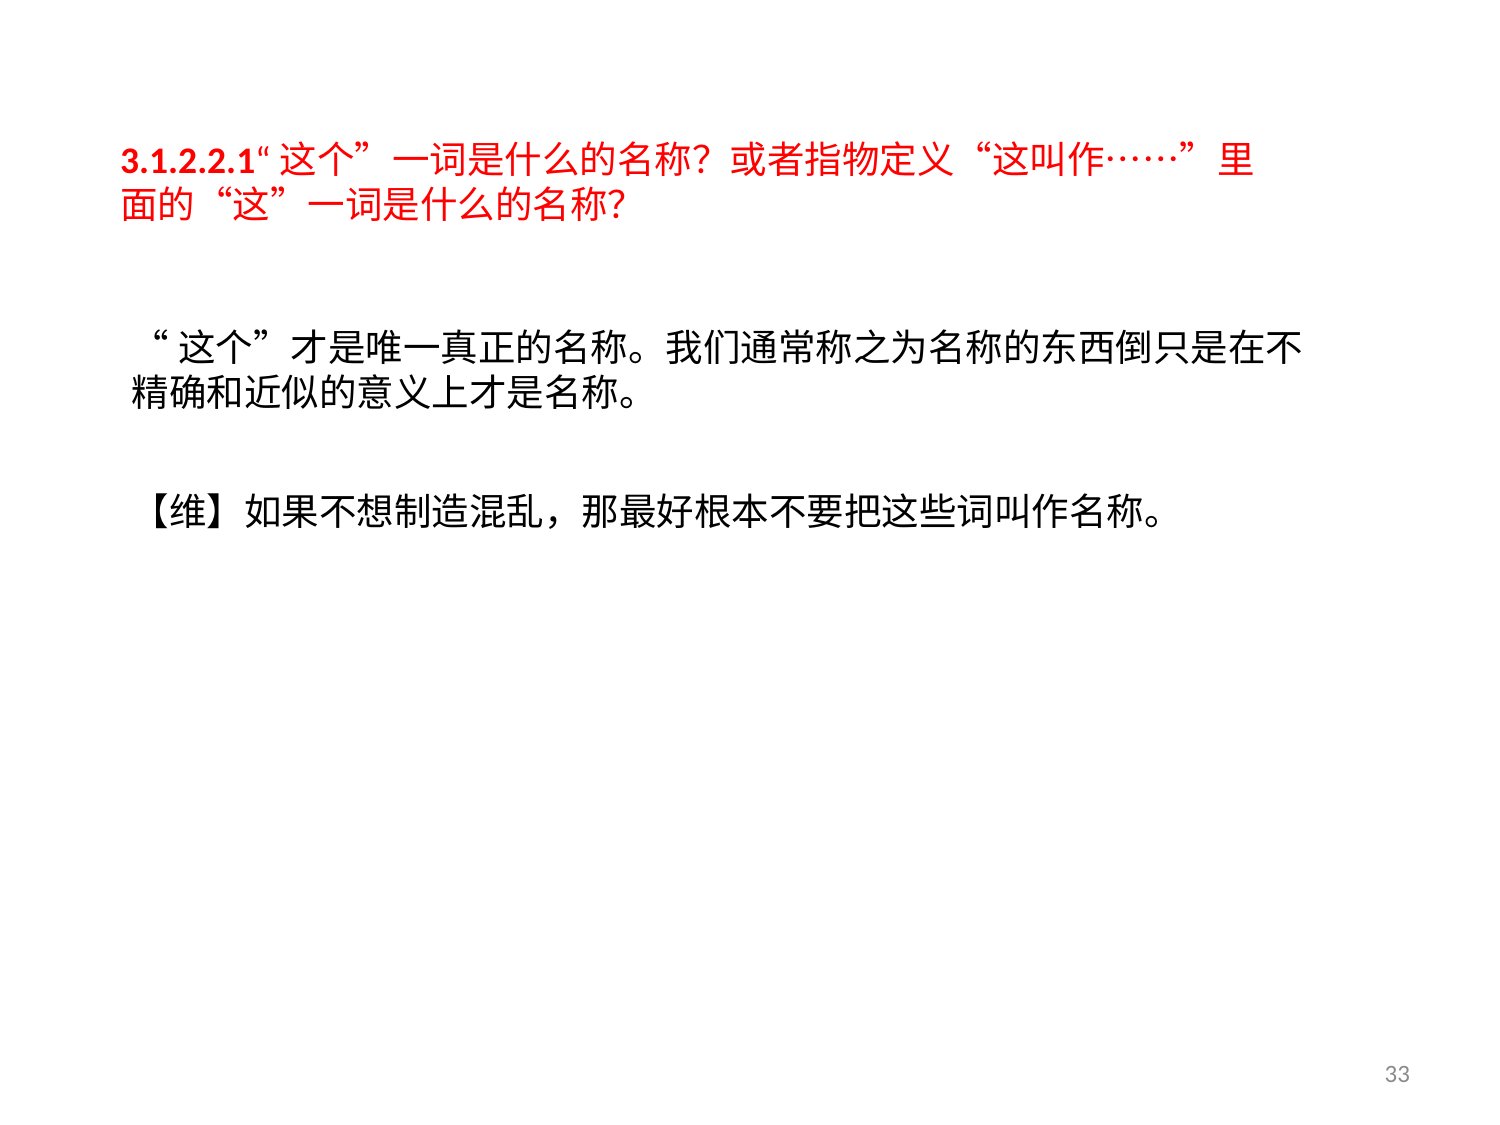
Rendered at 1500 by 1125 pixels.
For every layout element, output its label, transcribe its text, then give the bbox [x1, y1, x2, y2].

slide_number 33 [1074, 1042, 1425, 1103]
text_box 【维】如果不想制造混乱，那最好根本不要把这些词叫作名称。 [117, 480, 1254, 541]
text_box “这个”才是唯一真正的名称。我们通常称之为名称的东西倒只是在不精确和近似的意义上才是名称。 [117, 316, 1325, 422]
text_box 3.1.2.2.1“这个”一词是什么的名称？或者指物定义“这叫作……”里面的“这”一词是什么的名称？ [105, 128, 1301, 234]
